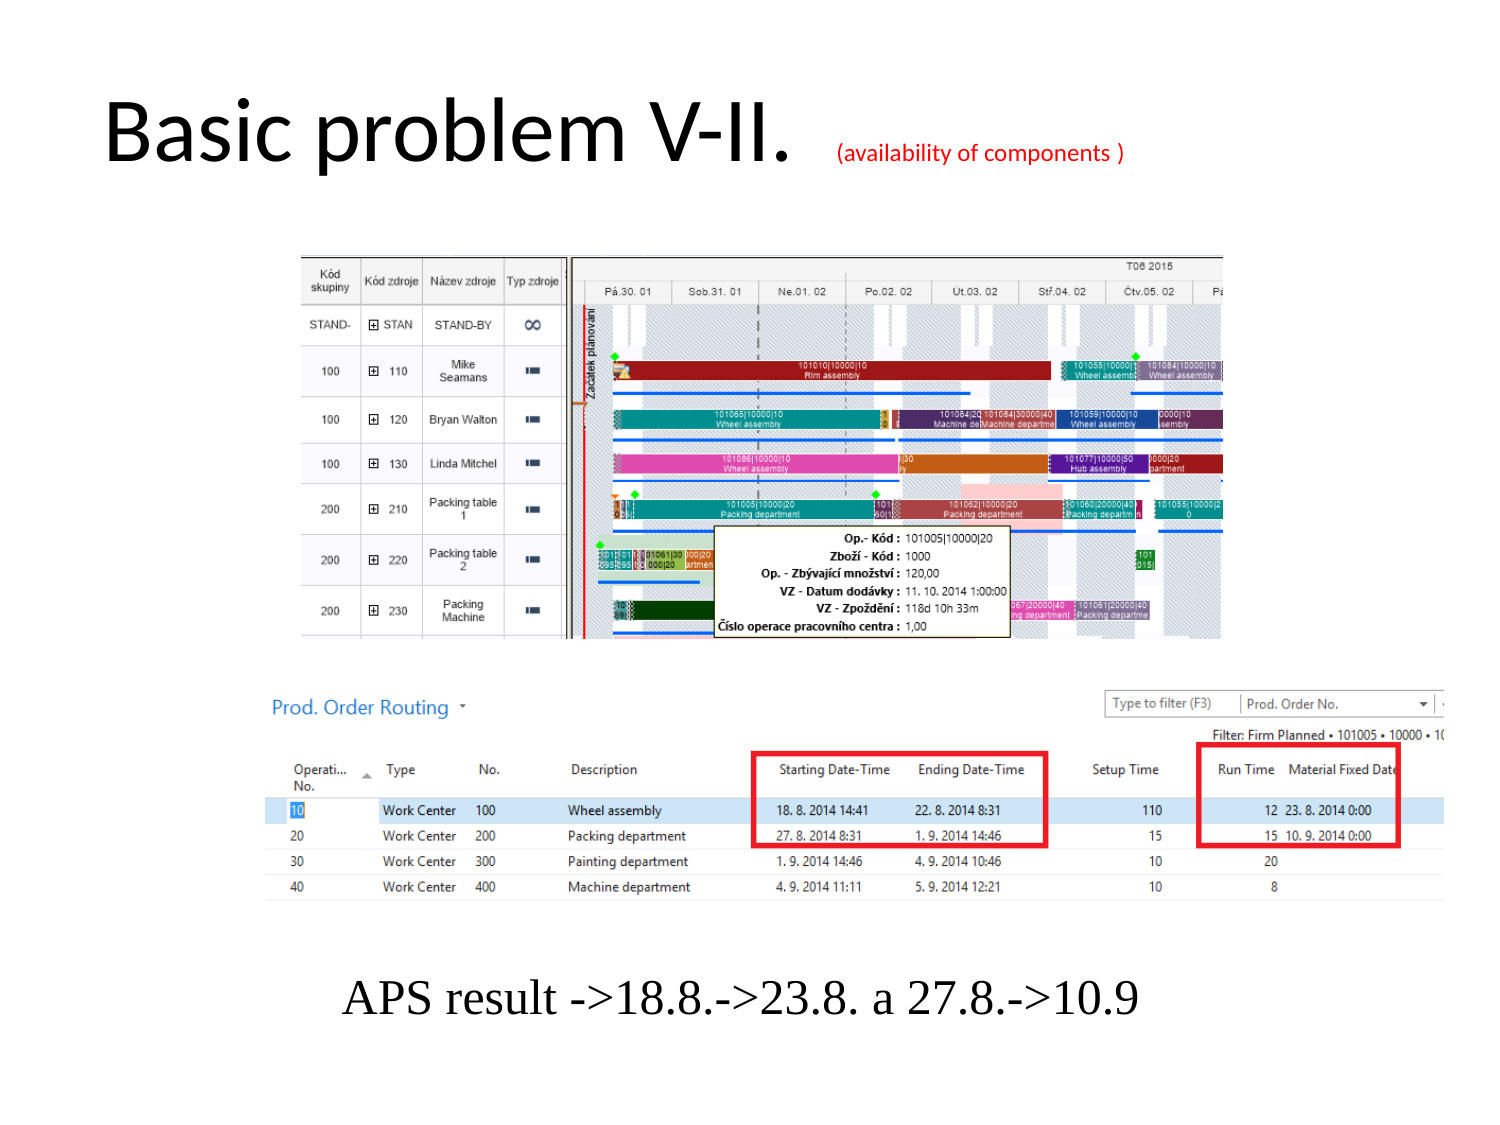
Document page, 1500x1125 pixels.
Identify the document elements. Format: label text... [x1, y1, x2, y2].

text_box APS result ->18.8.->23.8. a 27.8.->10.9 [326, 957, 1167, 1032]
title Basic problem V-II. (availability of components ) [88, 30, 1444, 219]
picture [300, 255, 1223, 640]
picture [265, 680, 1445, 906]
